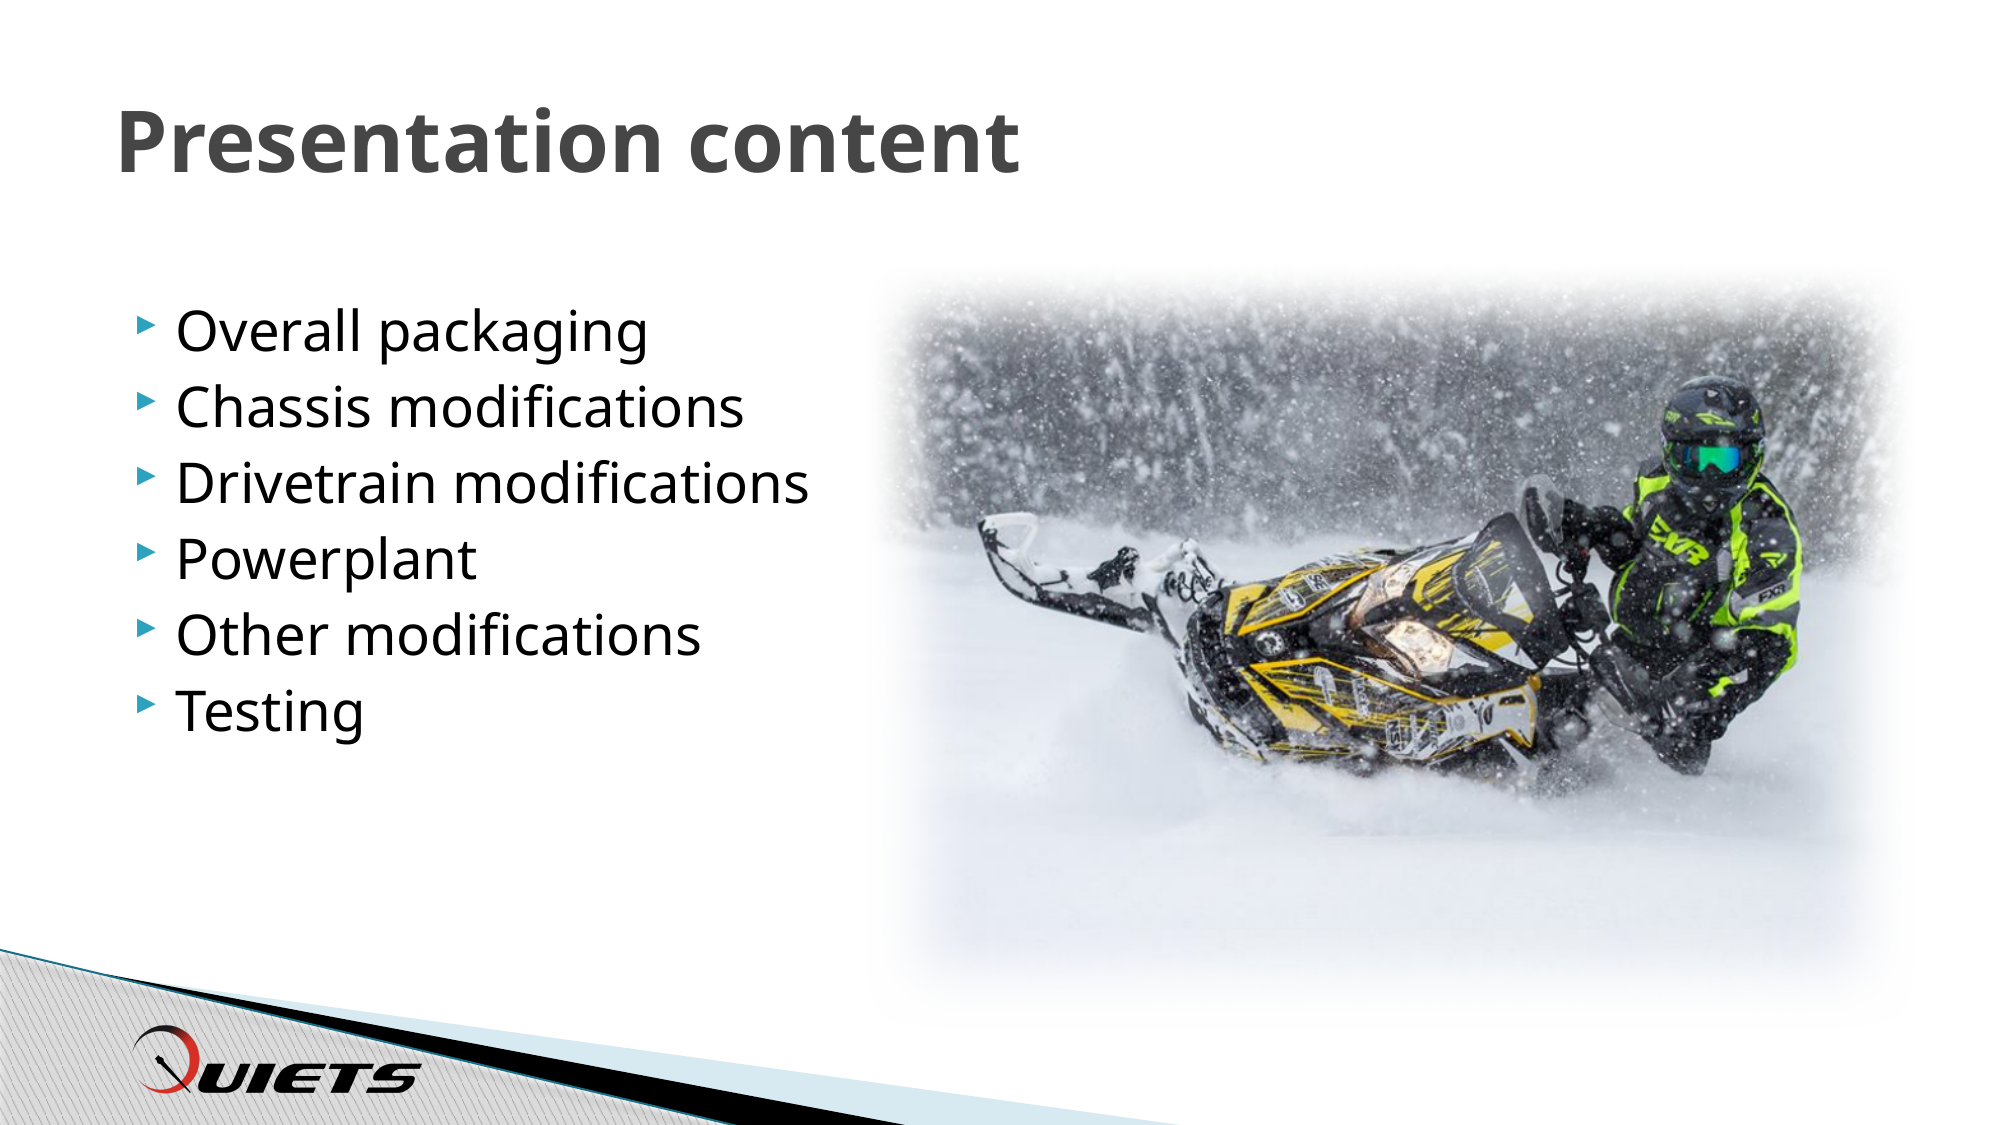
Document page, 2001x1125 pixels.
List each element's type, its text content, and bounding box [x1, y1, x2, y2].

picture [124, 1024, 426, 1103]
list Overall packaging Chassis modifications Drivetrain modifications Powerplant Other modifications Testing [100, 233, 1451, 850]
title Presentation content [99, 45, 1900, 233]
picture [862, 260, 1918, 1031]
